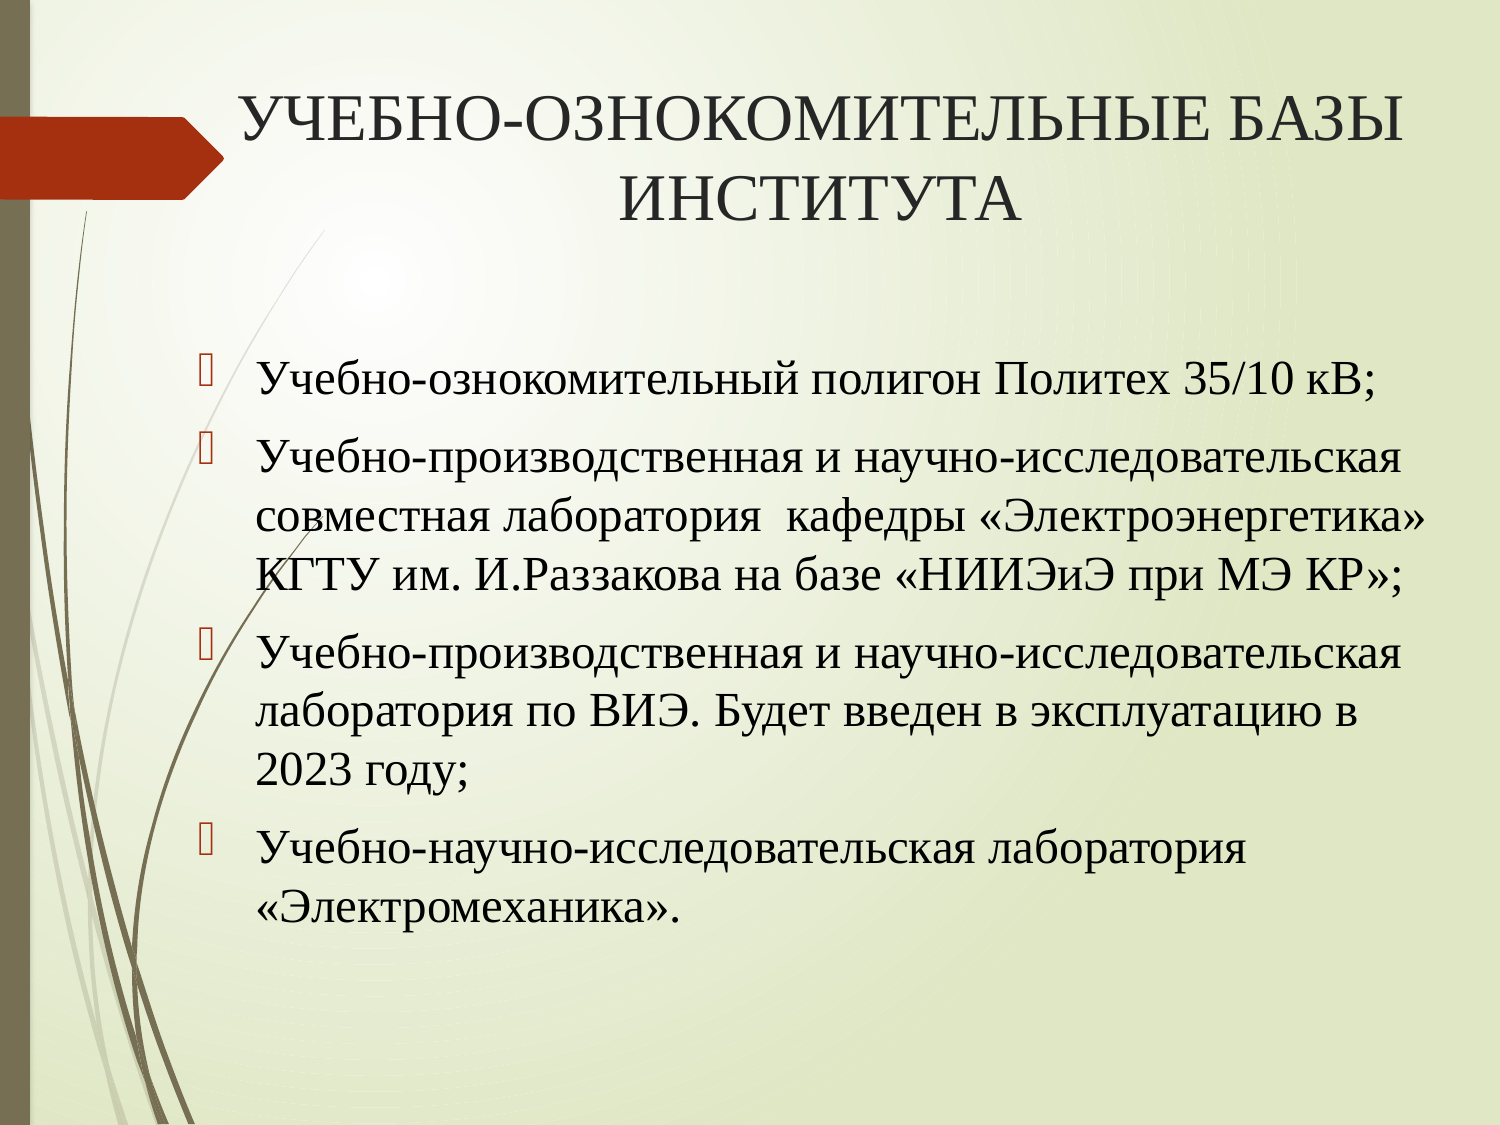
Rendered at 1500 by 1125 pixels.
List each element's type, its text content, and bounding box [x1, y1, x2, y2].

title УЧЕБНО-ОЗНОКОМИТЕЛЬНЫЕ БАЗЫ ИНСТИТУТА [194, 66, 1447, 173]
list Учебно-ознокомительный полигон Политех 35/10 кВ; Учебно-производственная и научно-исследовательская совместная лаборатория кафедры «Электроэнергетика» КГТУ им. И.Раззакова на базе «НИИЭиЭ при МЭ КР»; Учебно-производственная и научно-исследовательская лаборатория по ВИЭ. Будет введен в эксплуатацию в 2023 году; Учебно-научно-исследовательская лаборатория «Электромеханика». [183, 338, 1447, 958]
